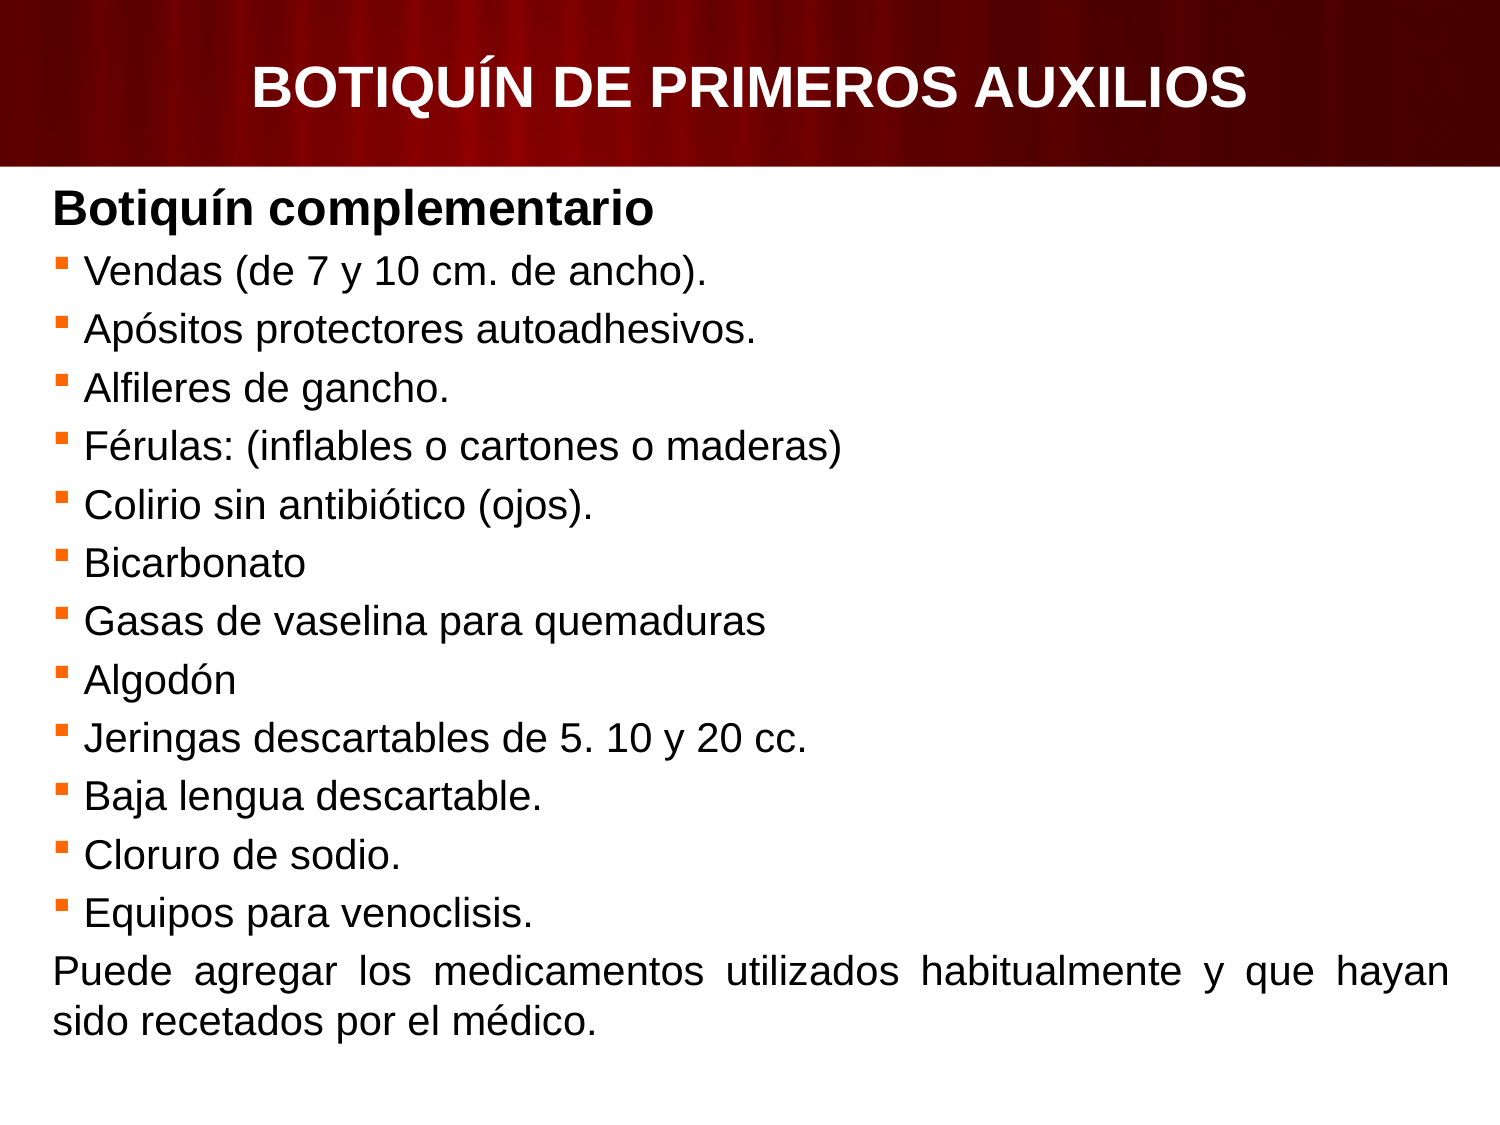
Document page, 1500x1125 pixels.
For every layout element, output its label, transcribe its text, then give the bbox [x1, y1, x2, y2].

picture [0, 0, 1500, 1125]
title BOTIQUÍN DE PRIMEROS AUXILIOS [51, 35, 1449, 135]
list Botiquín complementario Vendas (de 7 y 10 cm. de ancho). Apósitos protectores autoadhesivos. Alfileres de gancho. Férulas: (inflables o cartones o maderas) Colirio sin antibiótico (ojos). Bicarbonato Gasas de vaselina para quemaduras Algodón Jeringas descartables de 5. 10 y 20 cc. Baja lengua descartable. Cloruro de sodio. Equipos para venoclisis. Puede agregar los medicamentos utilizados habitualmente y que hayan sido recetados por el médico. [52, 167, 1451, 1090]
